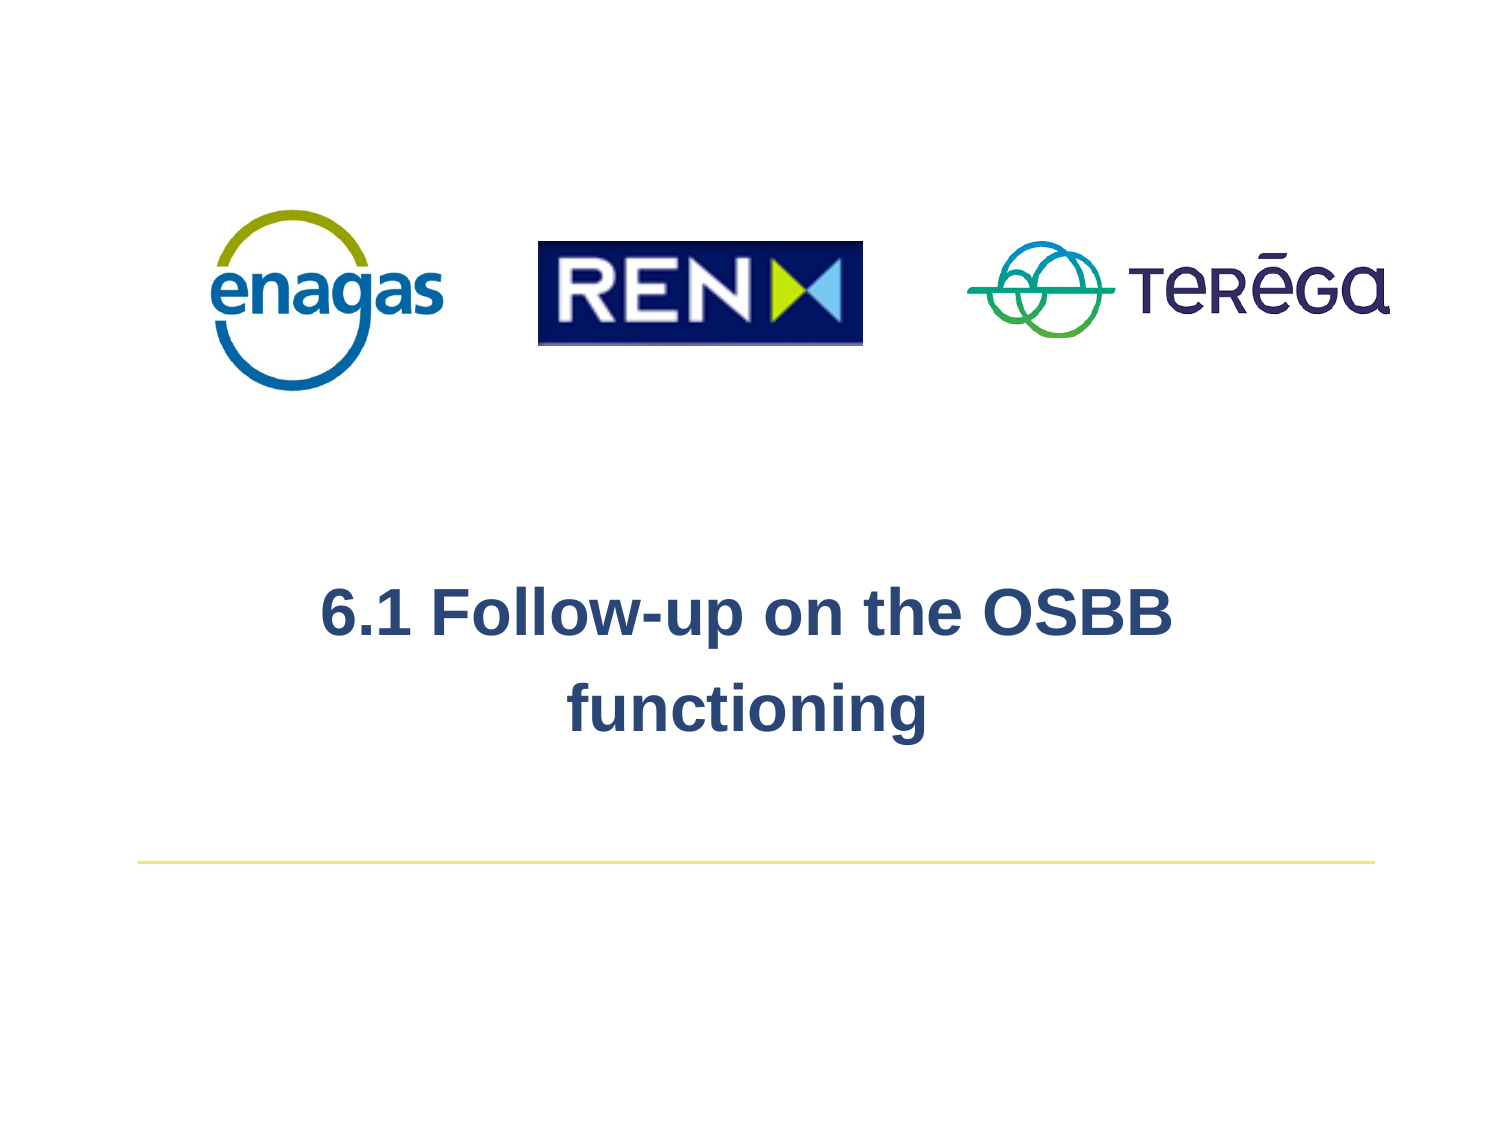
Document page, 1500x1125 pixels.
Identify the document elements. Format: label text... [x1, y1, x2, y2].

picture [538, 241, 863, 346]
text_box 6.1 Follow-up on the OSBB functioning [157, 510, 1339, 787]
picture [209, 208, 445, 392]
picture [956, 241, 1400, 338]
